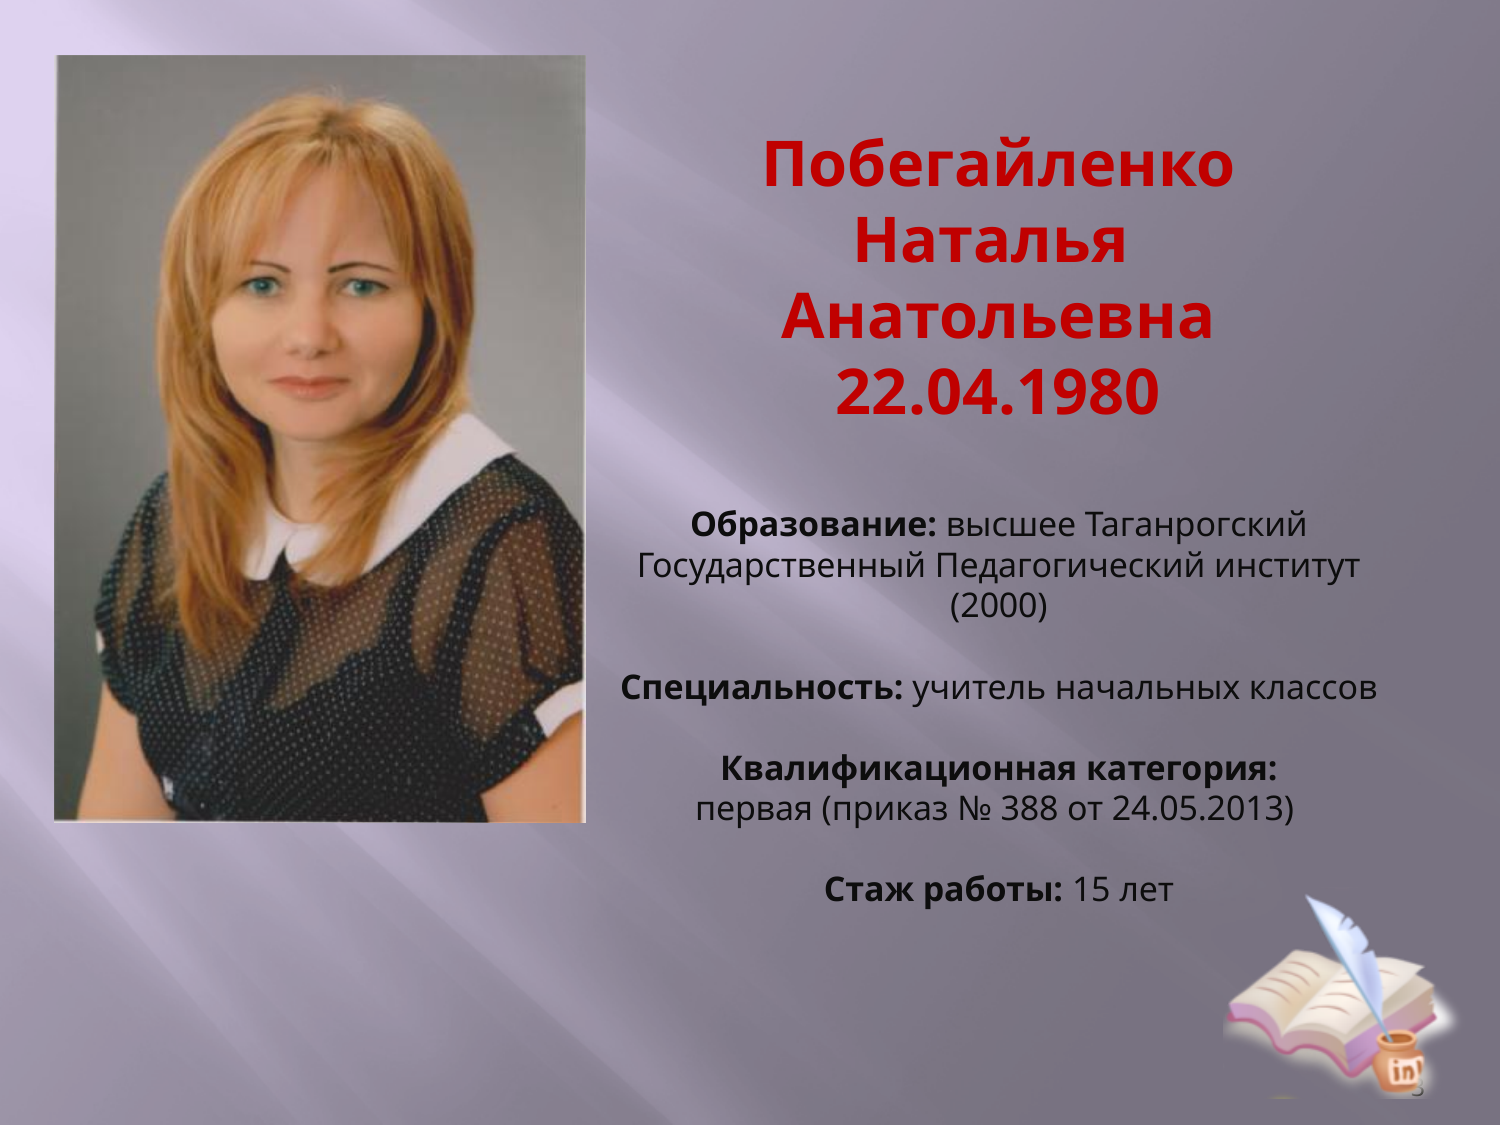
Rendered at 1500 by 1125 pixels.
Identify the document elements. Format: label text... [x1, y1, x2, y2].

title Побегайленко Наталья Анатольевна 22.04.1980 Образование: высшее Таганрогский Государственный Педагогический институт (2000) Специальность: учитель начальных классов Квалификационная категория: первая (приказ № 388 от 24.05.2013) Стаж работы: 15 лет [572, 113, 1425, 1071]
picture [1223, 886, 1500, 1099]
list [52, 54, 586, 823]
